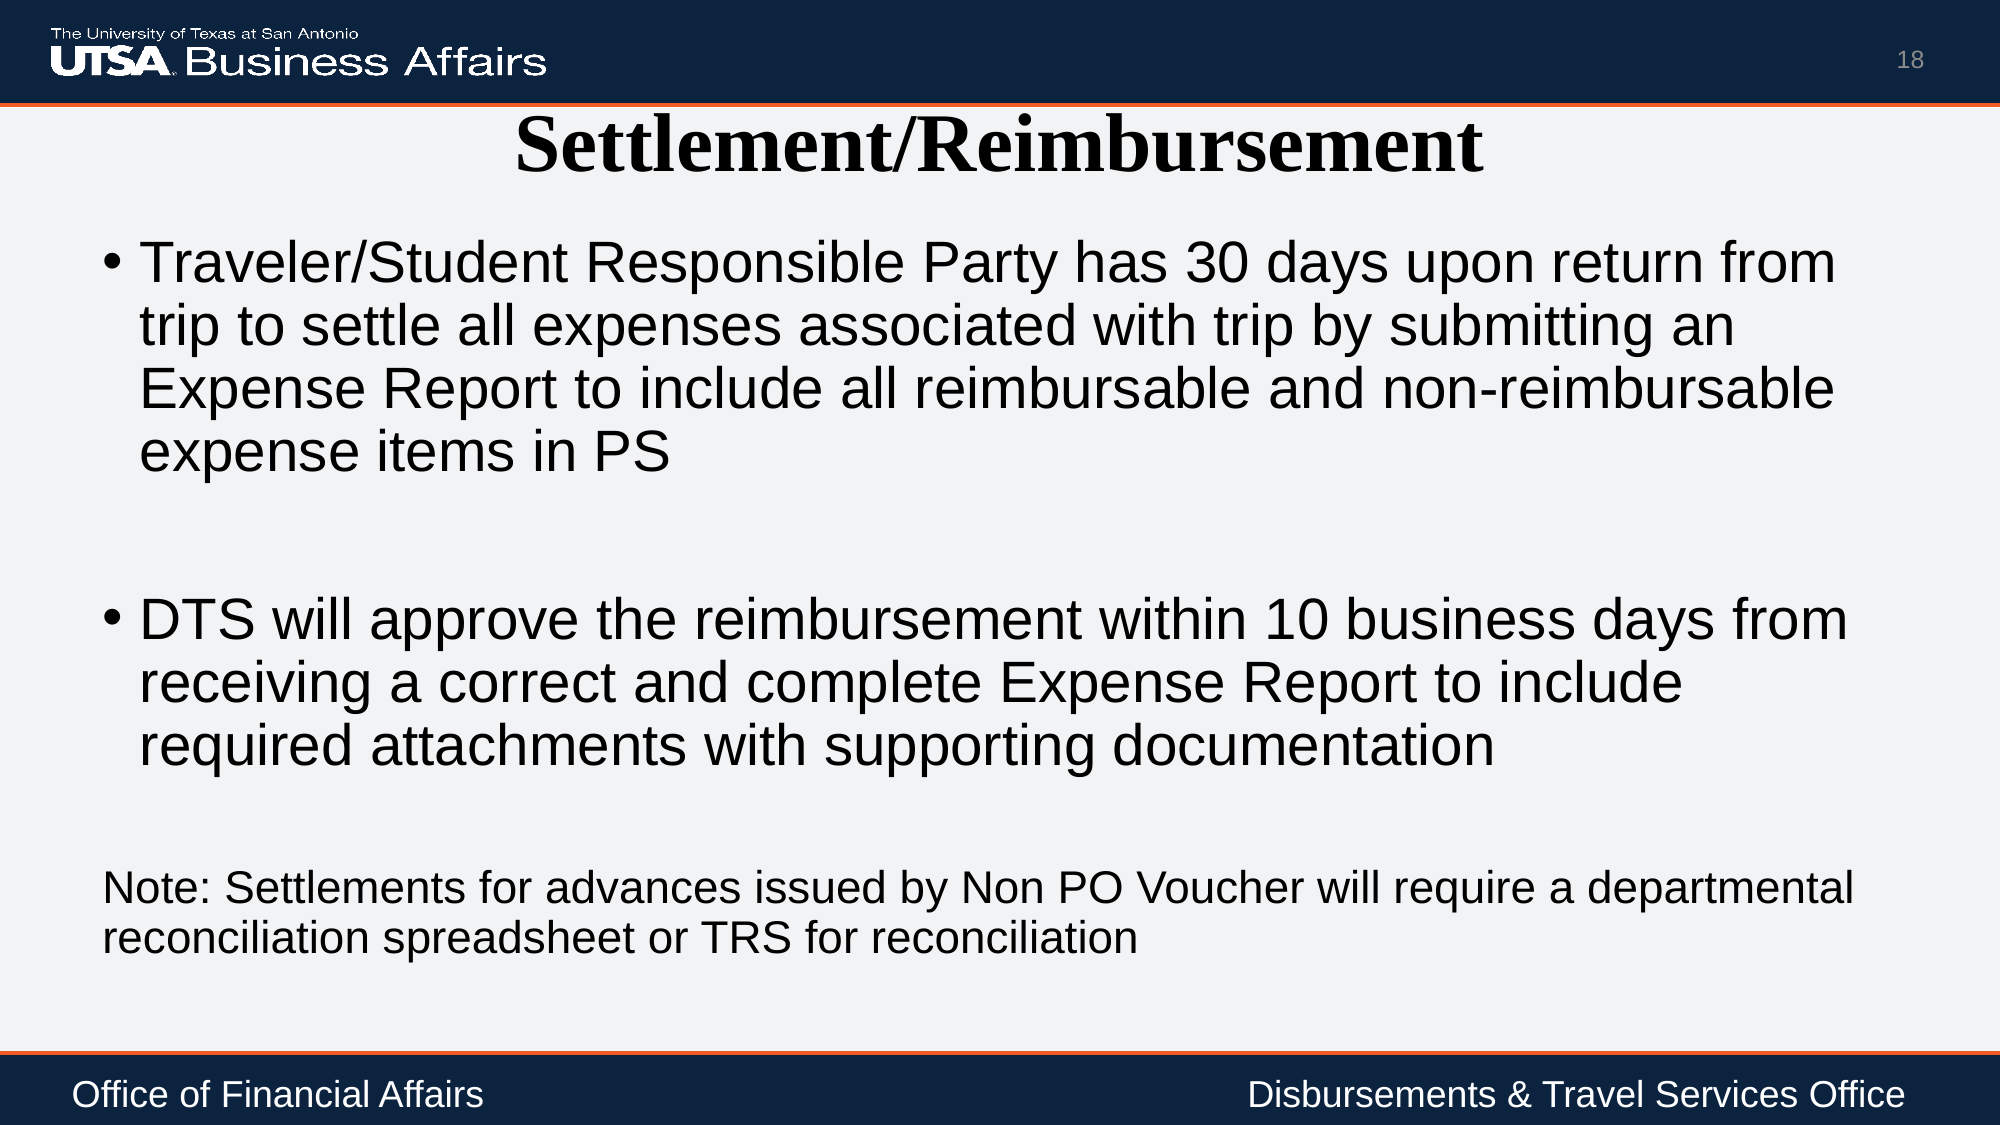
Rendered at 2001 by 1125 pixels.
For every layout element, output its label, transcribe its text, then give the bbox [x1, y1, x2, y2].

slide_number 18 [1489, 28, 1940, 89]
text_box Office of Financial Affairs Disbursements & Travel Services Office [56, 1063, 1943, 1125]
picture [51, 28, 546, 76]
list Traveler/Student Responsible Party has 30 days upon return from trip to settle all expenses associated with trip by submitting an Expense Report to include all reimbursable and non-reimbursable expense items in PS DTS will approve the reimbursement within 10 business days from receiving a correct and complete Expense Report to include required attachments with supporting documentation Note: Settlements for advances issued by Non PO Voucher will require a departmental reconciliation spreadsheet or TRS for reconciliation [87, 224, 1888, 1047]
title Settlement/Reimbursement [99, 92, 1900, 275]
